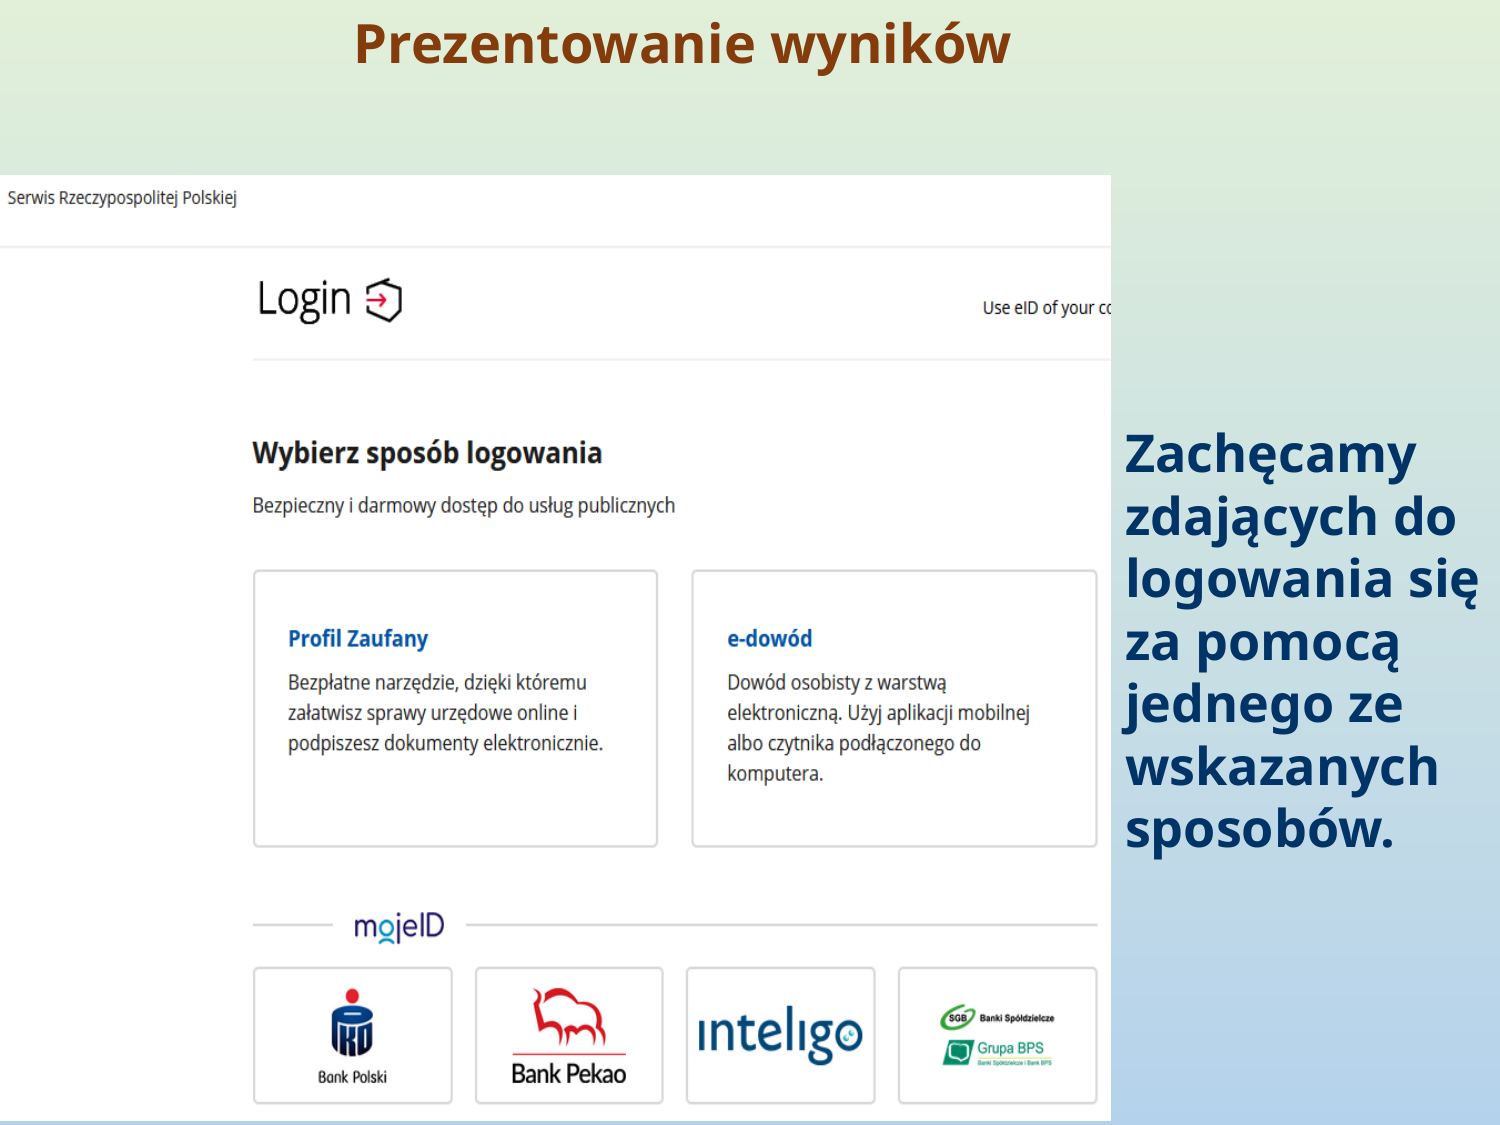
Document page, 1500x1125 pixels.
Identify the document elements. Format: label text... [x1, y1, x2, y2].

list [0, 175, 1111, 1121]
text_box Zachęcamy zdających do logowania się za pomocą jednego ze wskazanych sposobów. [1111, 413, 1500, 866]
title Prezentowanie wyników [324, 31, 1128, 126]
